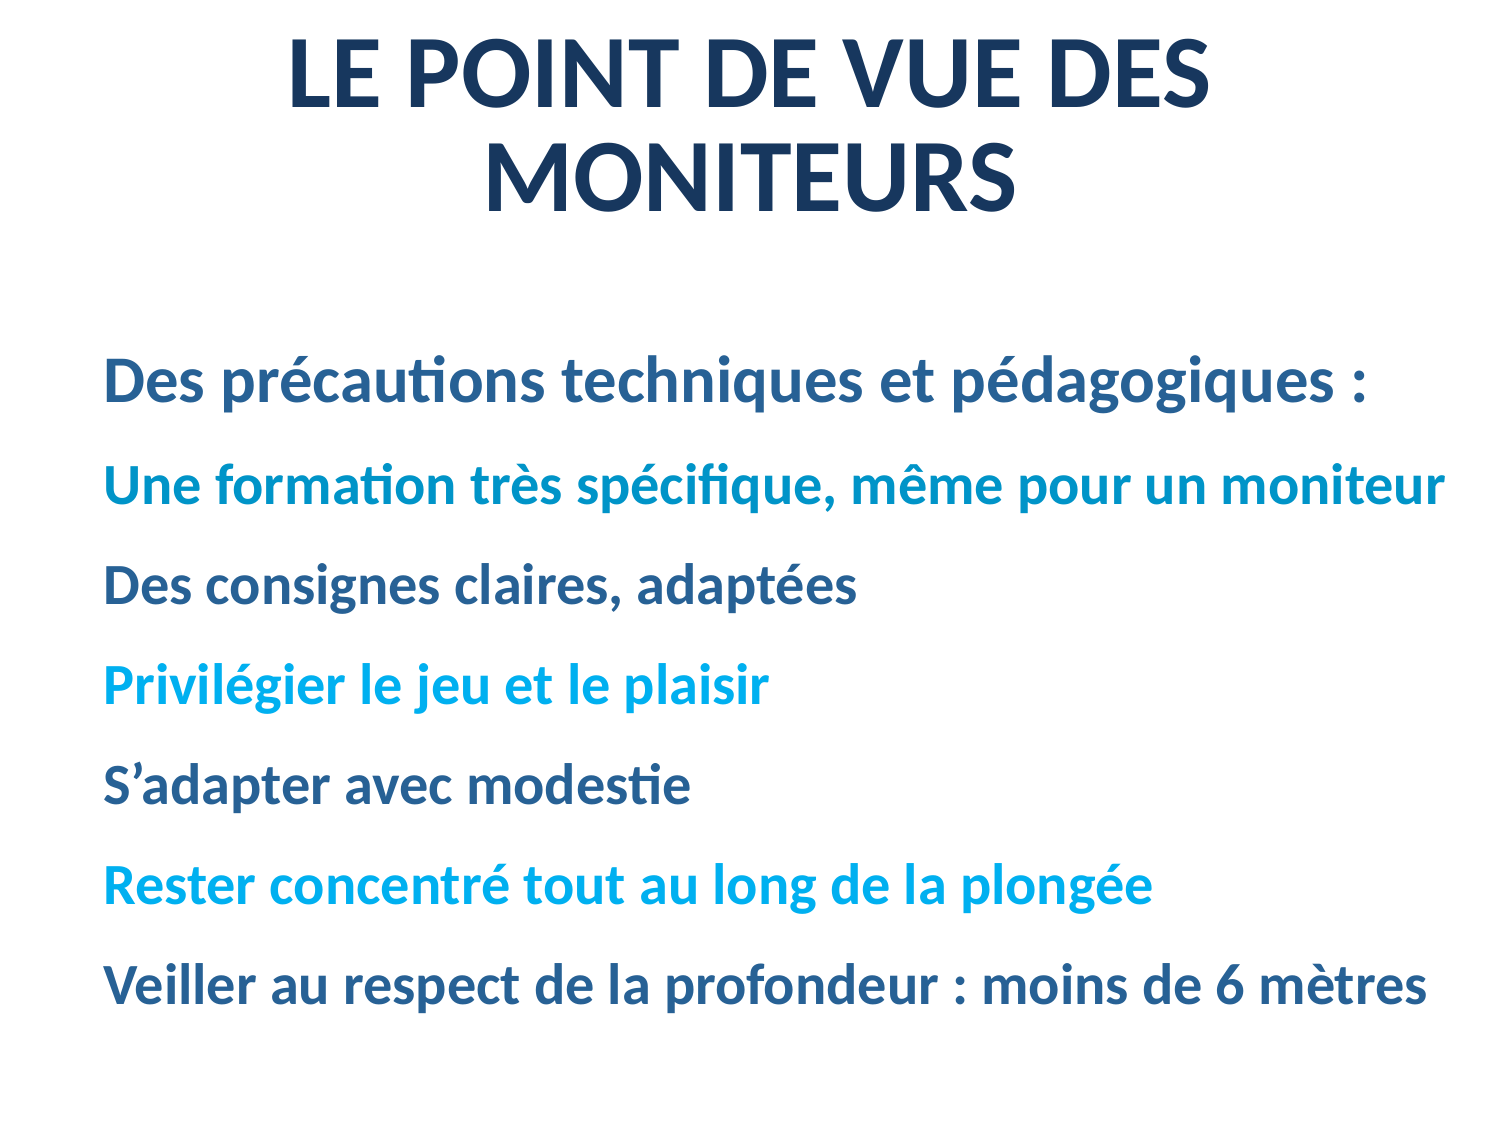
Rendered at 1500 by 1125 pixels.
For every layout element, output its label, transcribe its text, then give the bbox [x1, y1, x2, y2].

text_box LE POINT DE VUE DES MONITEURS [0, 16, 1500, 241]
text_box Des précautions techniques et pédagogiques : Une formation très spécifique, même pour un moniteur Des consignes claires, adaptées Privilégier le jeu et le plaisir S’adapter avec modestie Rester concentré tout au long de la plongée Veiller au respect de la profondeur : moins de 6 mètres [88, 338, 1500, 1125]
